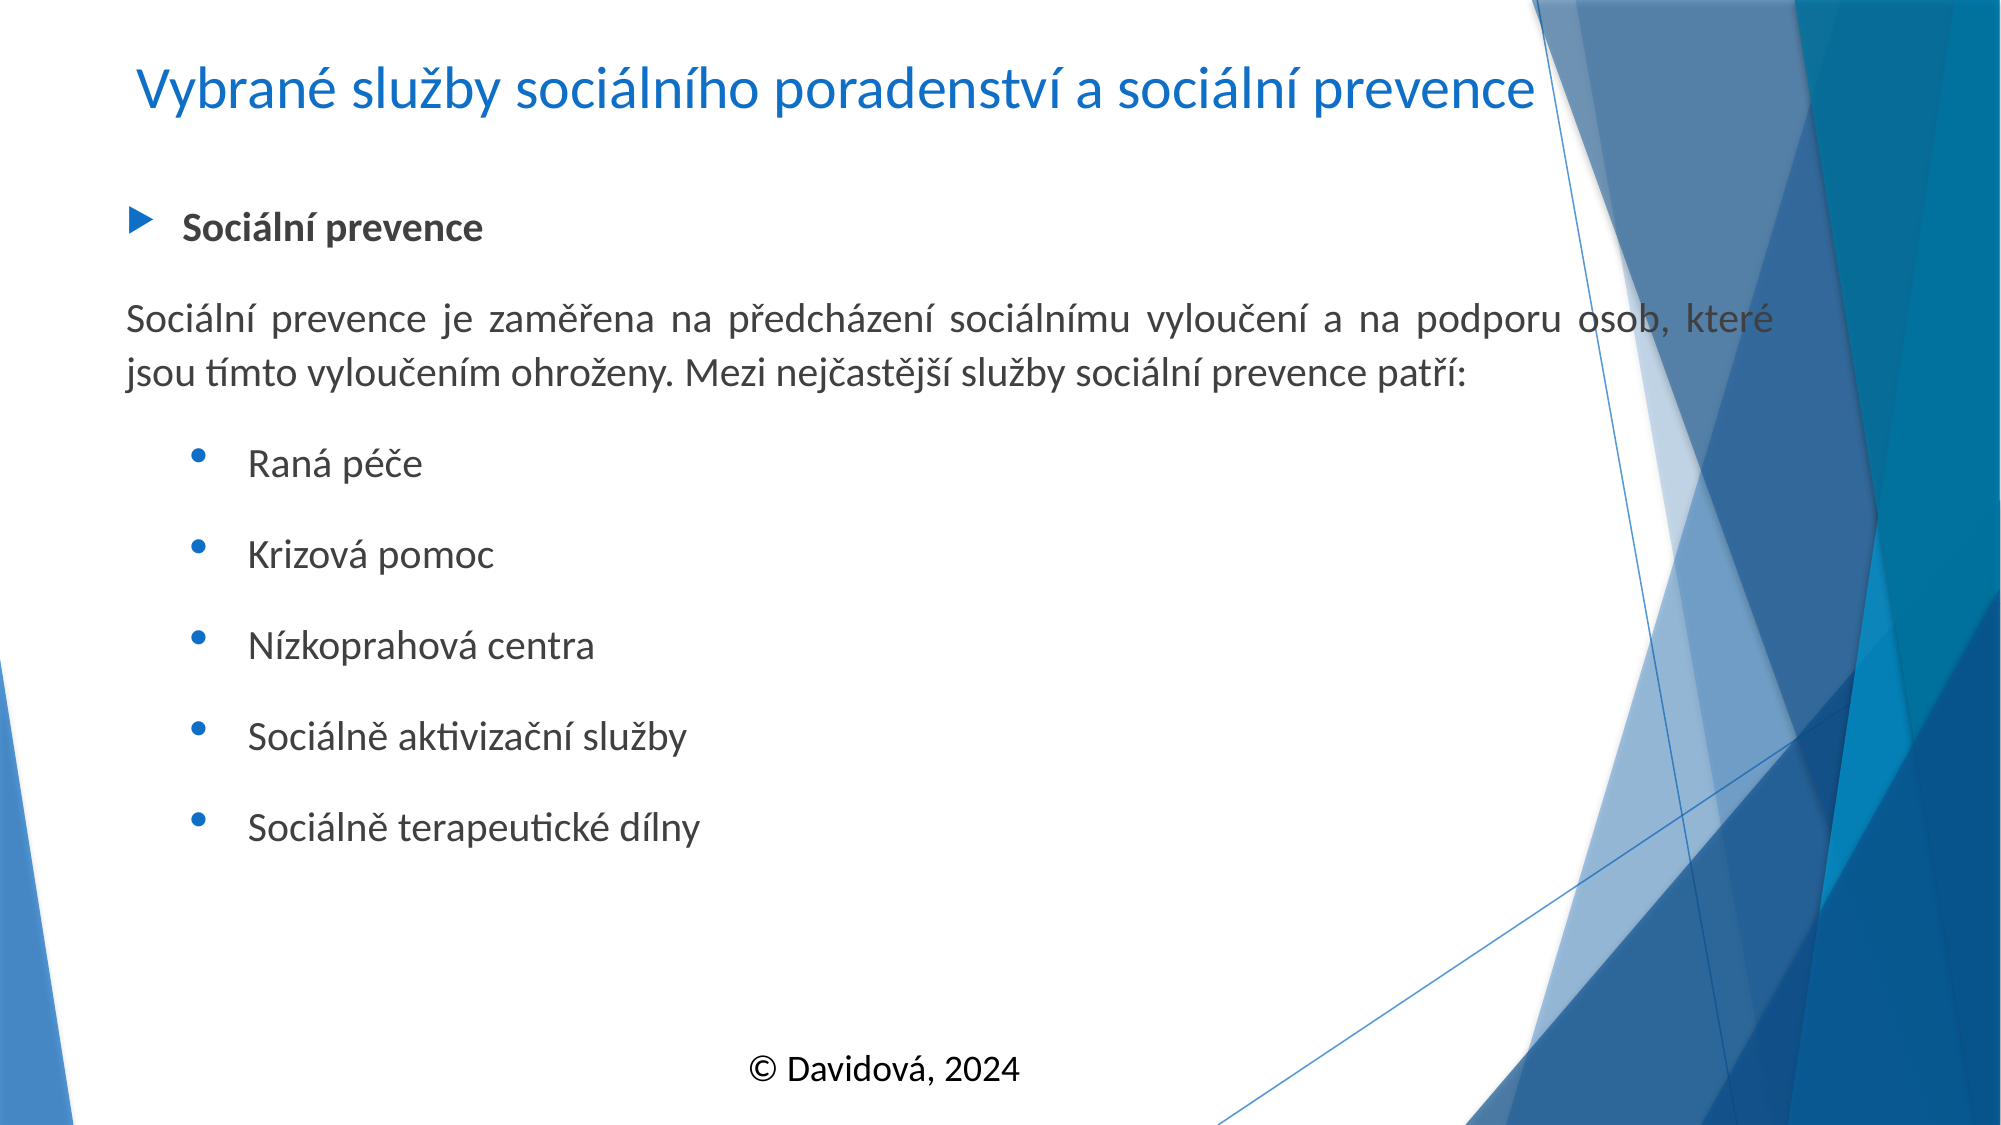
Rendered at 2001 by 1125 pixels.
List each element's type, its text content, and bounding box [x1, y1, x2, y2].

title Vybrané služby sociálního poradenství a sociální prevence [111, 41, 1563, 188]
text_box © Davidová, 2024 [732, 1036, 1159, 1097]
list Sociální prevence Sociální prevence je zaměřena na předcházení sociálnímu vyloučení a na podporu osob, které jsou tímto vyloučením ohroženy. Mezi nejčastější služby sociální prevence patří: Raná péče Krizová pomoc Nízkoprahová centra Sociálně aktivizační služby Sociálně terapeutické dílny [111, 188, 1791, 1016]
